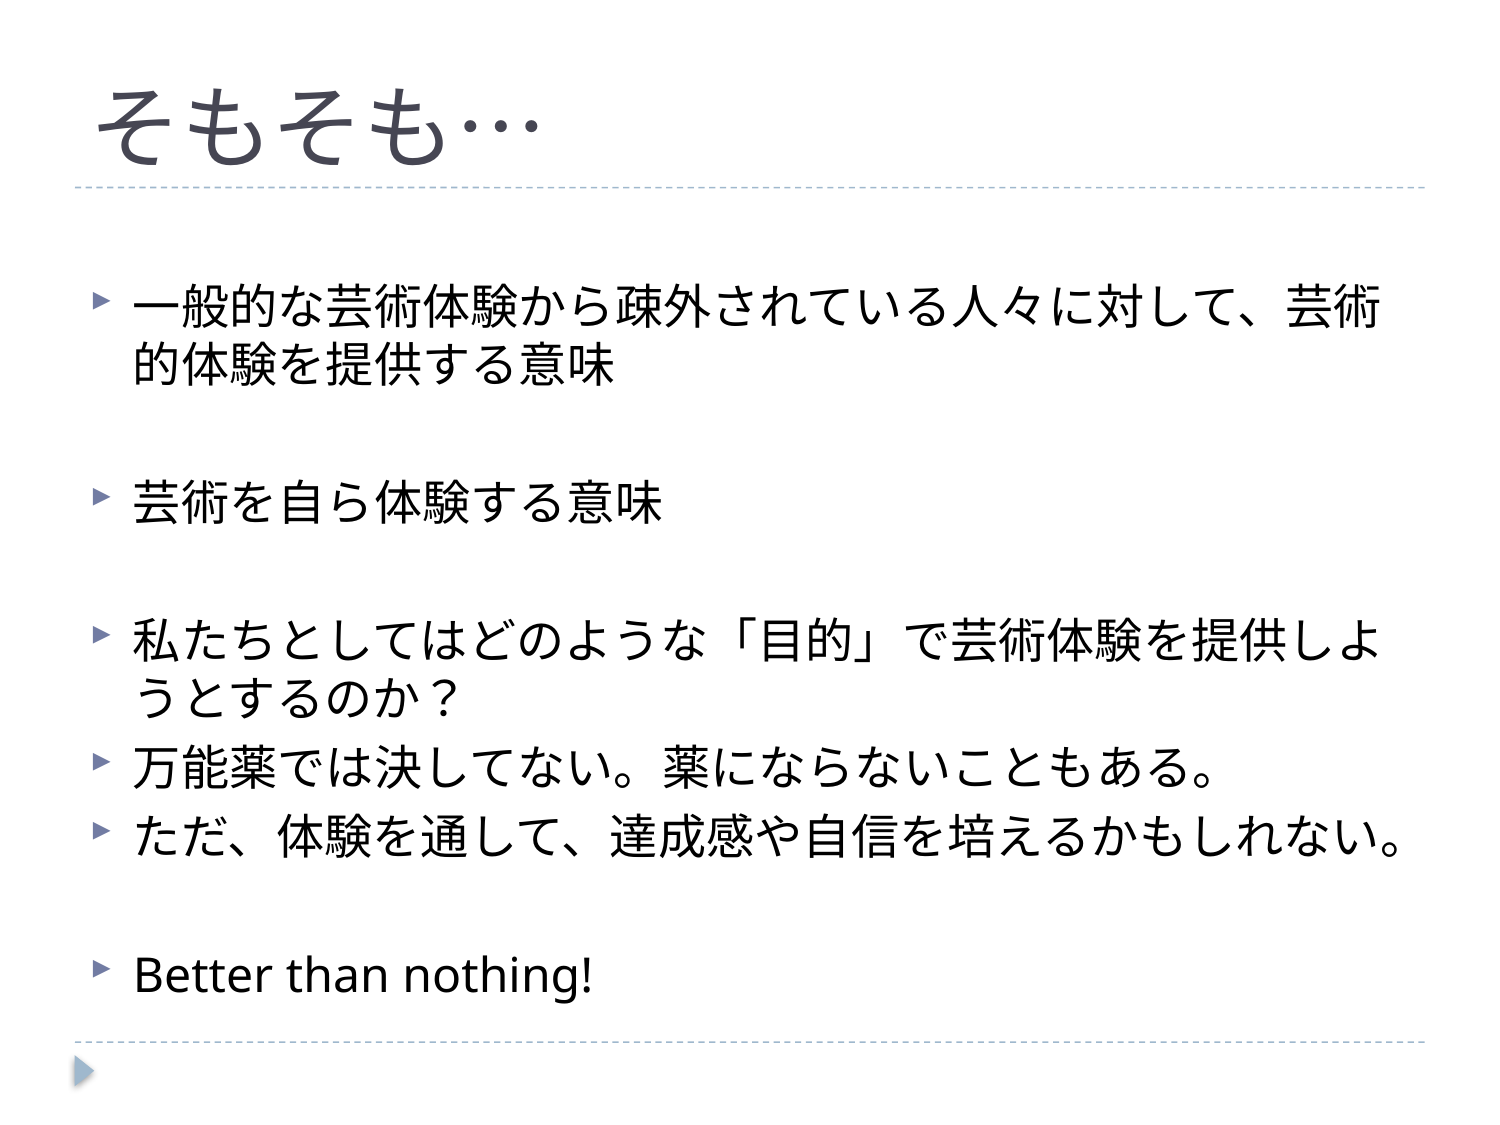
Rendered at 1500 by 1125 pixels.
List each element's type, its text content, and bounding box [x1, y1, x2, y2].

list 一般的な芸術体験から疎外されている人々に対して、芸術的体験を提供する意味 芸術を自ら体験する意味 私たちとしてはどのような「目的」で芸術体験を提供しようとするのか？ 万能薬では決してない。薬にならないこともある。 ただ、体験を通して、達成感や自信を培えるかもしれない。 Better than nothing! [75, 200, 1425, 1010]
title そもそも… [75, 24, 1425, 188]
